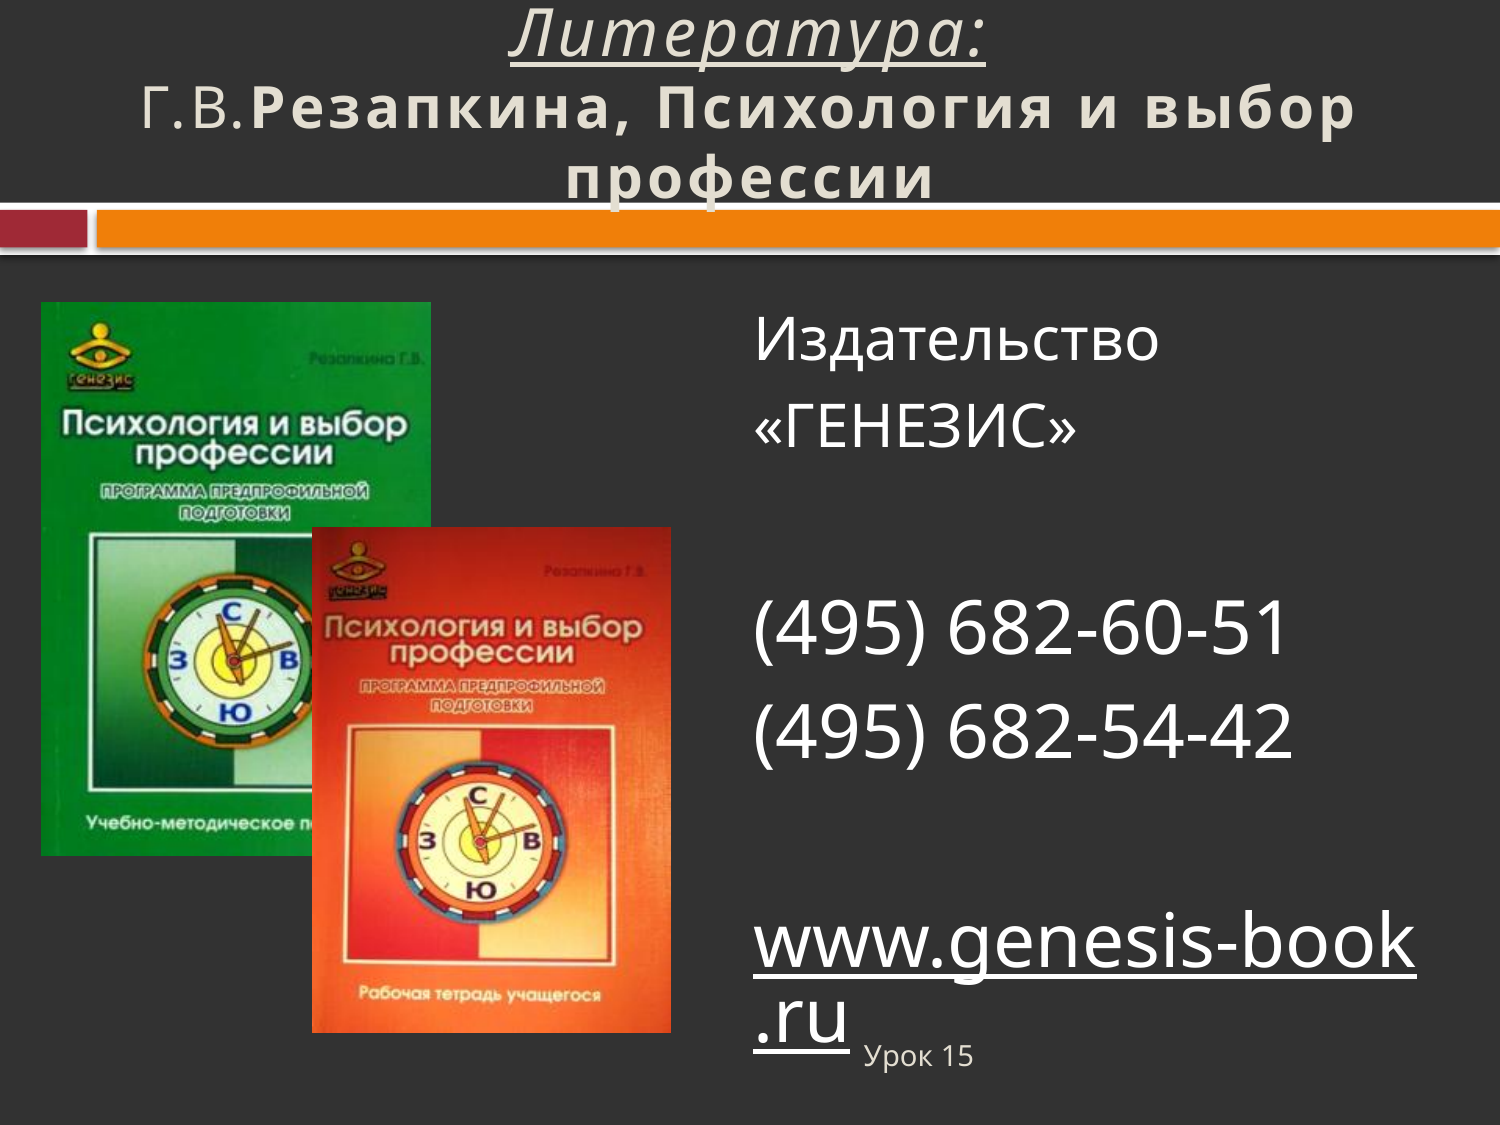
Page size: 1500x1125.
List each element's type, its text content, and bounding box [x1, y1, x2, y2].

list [312, 526, 671, 1033]
title Литература: Г.В.Резапкина, Психология и выбор профессии [0, 0, 1500, 201]
picture [40, 302, 432, 857]
footer Урок 15 [99, 1025, 990, 1085]
list Издательство «ГЕНЕЗИС» (495) 682-60-51 (495) 682-54-42 www.genesis-book.ru [738, 292, 1435, 1044]
